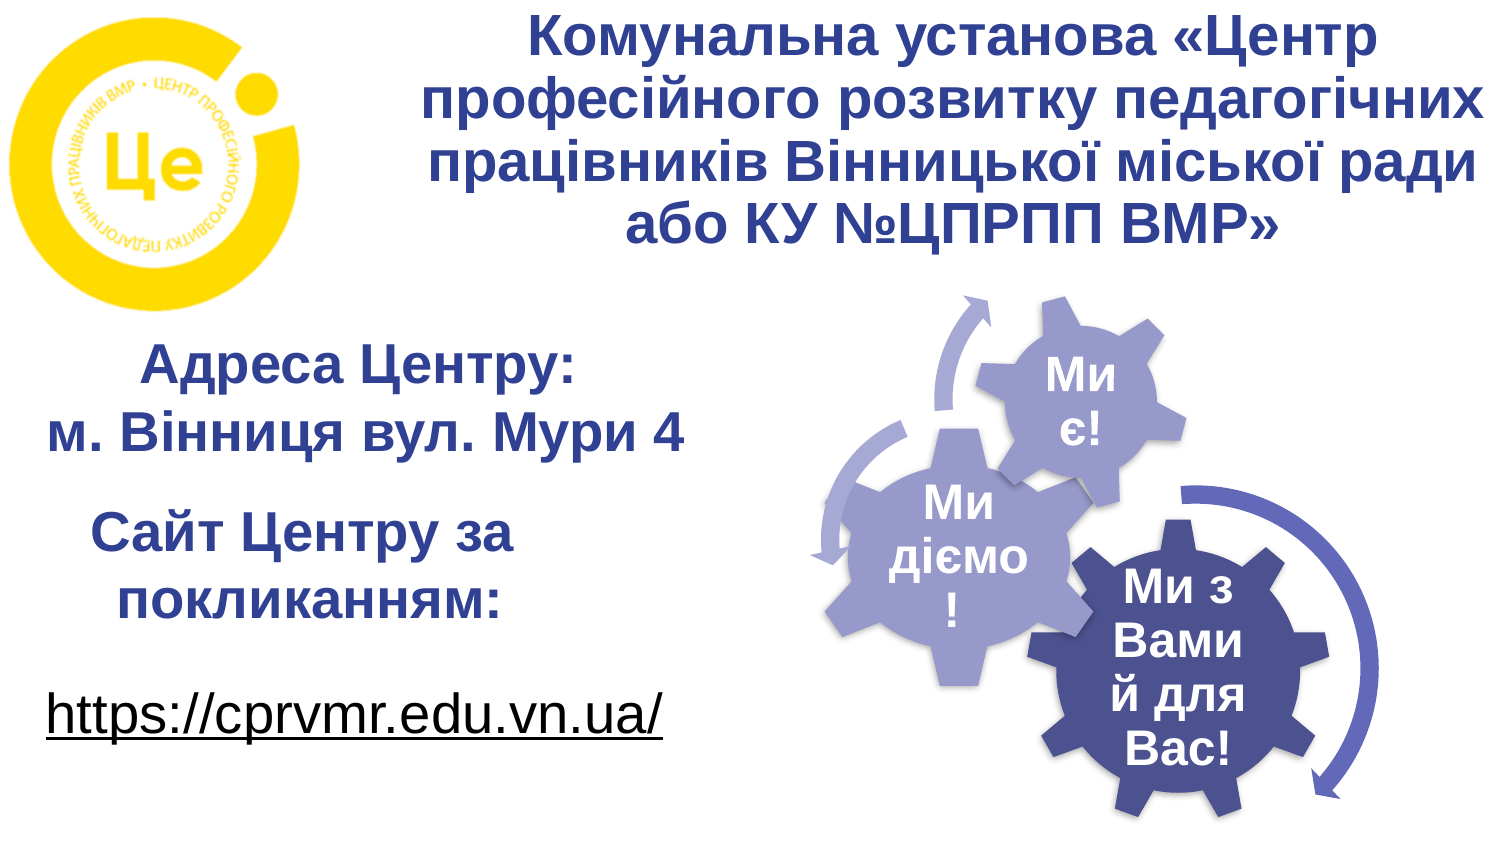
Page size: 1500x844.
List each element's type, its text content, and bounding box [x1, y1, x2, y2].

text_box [543, 268, 1500, 824]
text_box Адреса Центру: м. Вінниця вул. Мури 4 [35, 321, 537, 468]
text_box Комунальна установа «Центр професійного розвитку педагогічних працівників Вінницької міської ради або КУ №ЦПРПП ВМР» [406, 0, 1500, 269]
text_box Сайт Центру за покликанням: [78, 489, 537, 636]
picture [0, 7, 311, 322]
text_box https://cprvmr.edu.vn.ua/ [34, 671, 537, 751]
